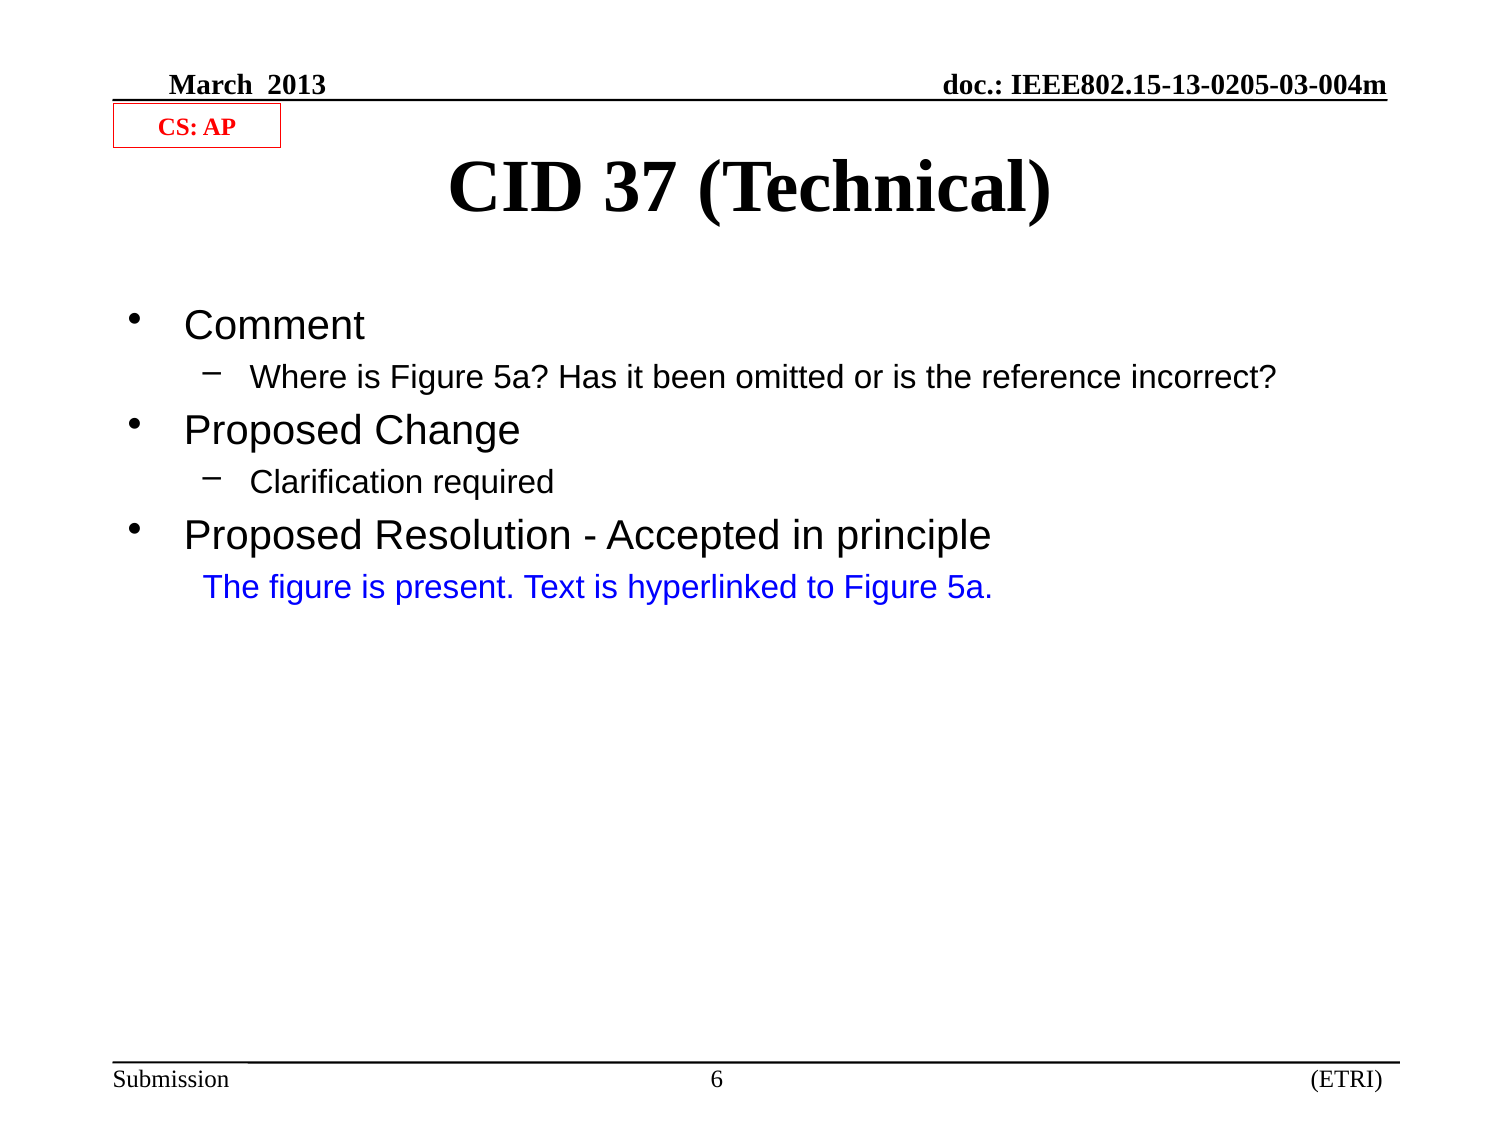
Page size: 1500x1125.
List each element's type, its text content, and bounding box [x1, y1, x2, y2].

title CID 37 (Technical) [112, 125, 1388, 268]
text_box CS: AP [113, 103, 281, 148]
list Comment Where is Figure 5a? Has it been omitted or is the reference incorrect? Proposed Change Clarification required Proposed Resolution - Accepted in principle The figure is present. Text is hyperlinked to Figure 5a. [112, 290, 1388, 1001]
